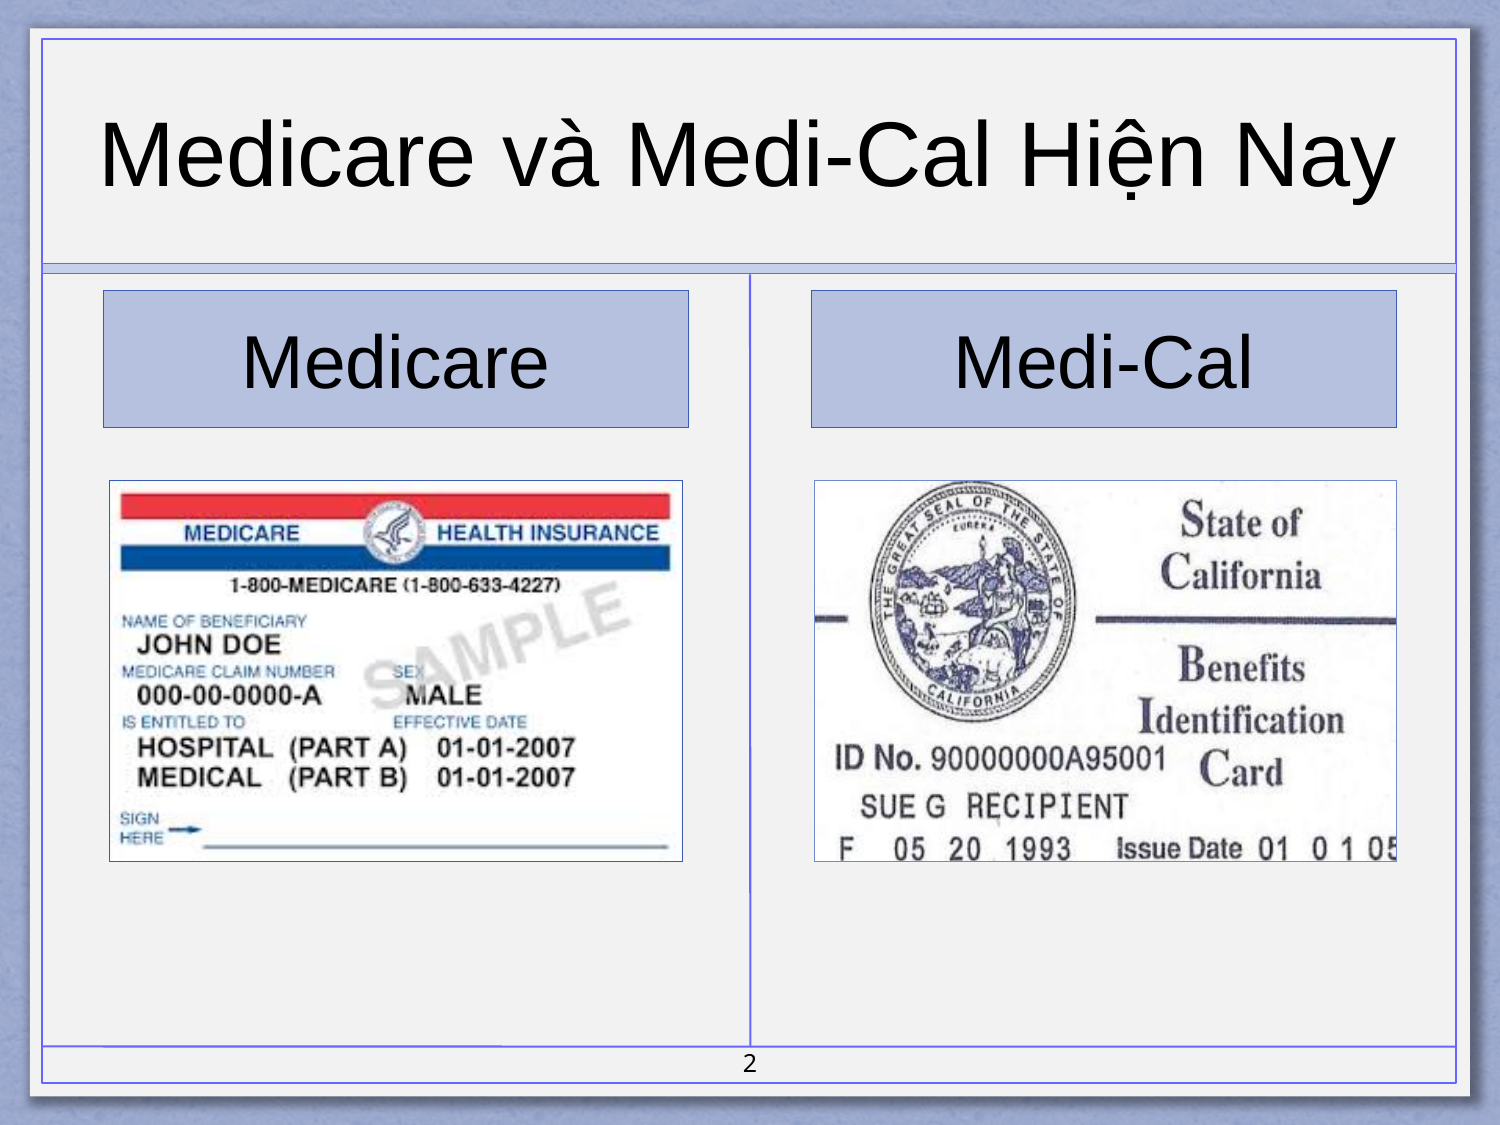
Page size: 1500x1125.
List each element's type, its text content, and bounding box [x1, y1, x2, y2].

title Medicare và Medi-Cal Hiện Nay [41, 40, 1456, 260]
picture [813, 479, 1397, 862]
slide_number 2 [687, 1042, 813, 1088]
list Medicare [103, 290, 689, 428]
picture [109, 479, 684, 862]
list Medi-Cal [811, 290, 1397, 428]
